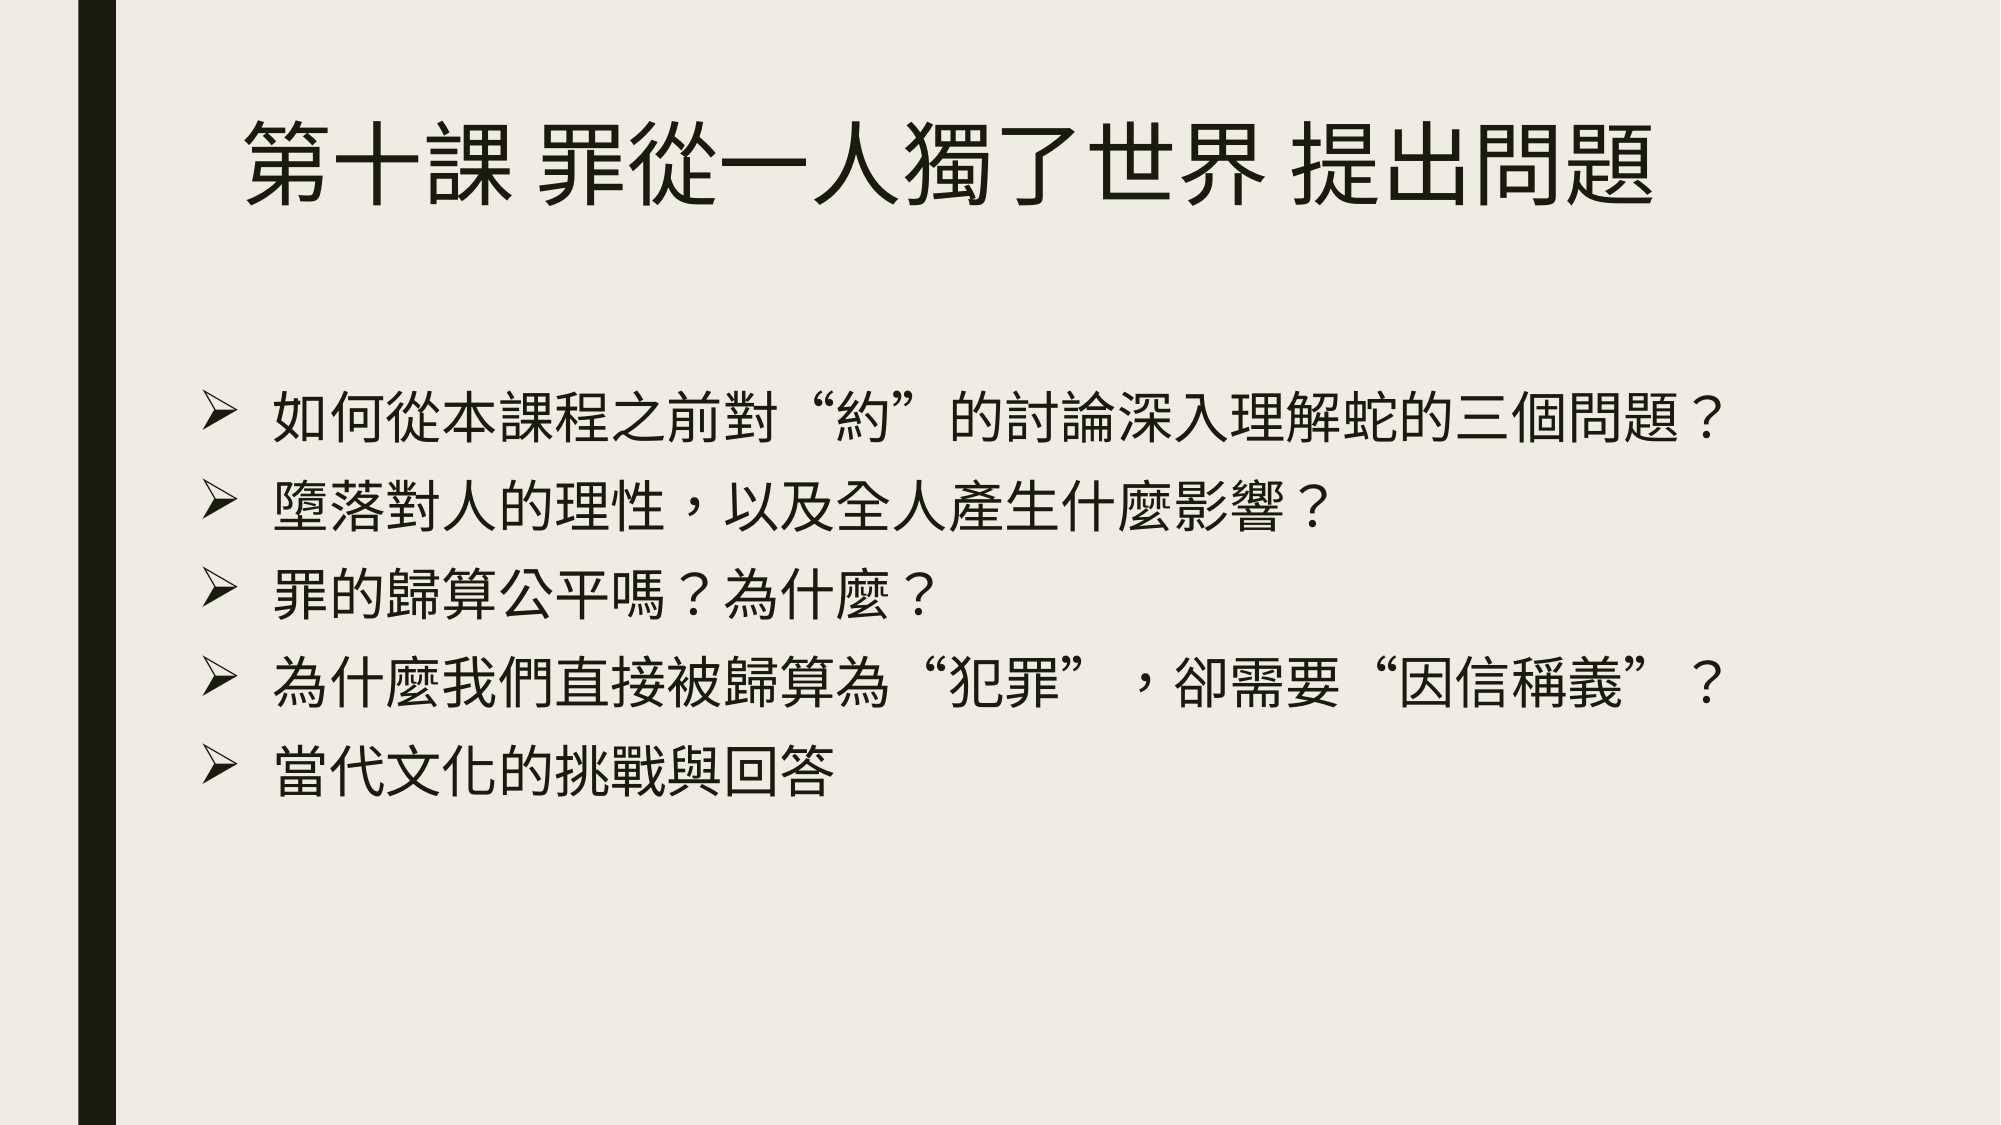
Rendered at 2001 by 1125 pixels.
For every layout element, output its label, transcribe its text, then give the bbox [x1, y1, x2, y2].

list 如何從本課程之前對“約”的討論深入理解蛇的三個問題？ 墮落對人的理性，以及全人產生什麼影響？ 罪的歸算公平嗎？為什麼？ 為什麼我們直接被歸算為“犯罪”，卻需要“因信稱義”？ 當代文化的挑戰與回答 [161, 287, 1962, 1075]
title 第十課 罪從一人獨了世界 提出問題 [225, 112, 1800, 250]
